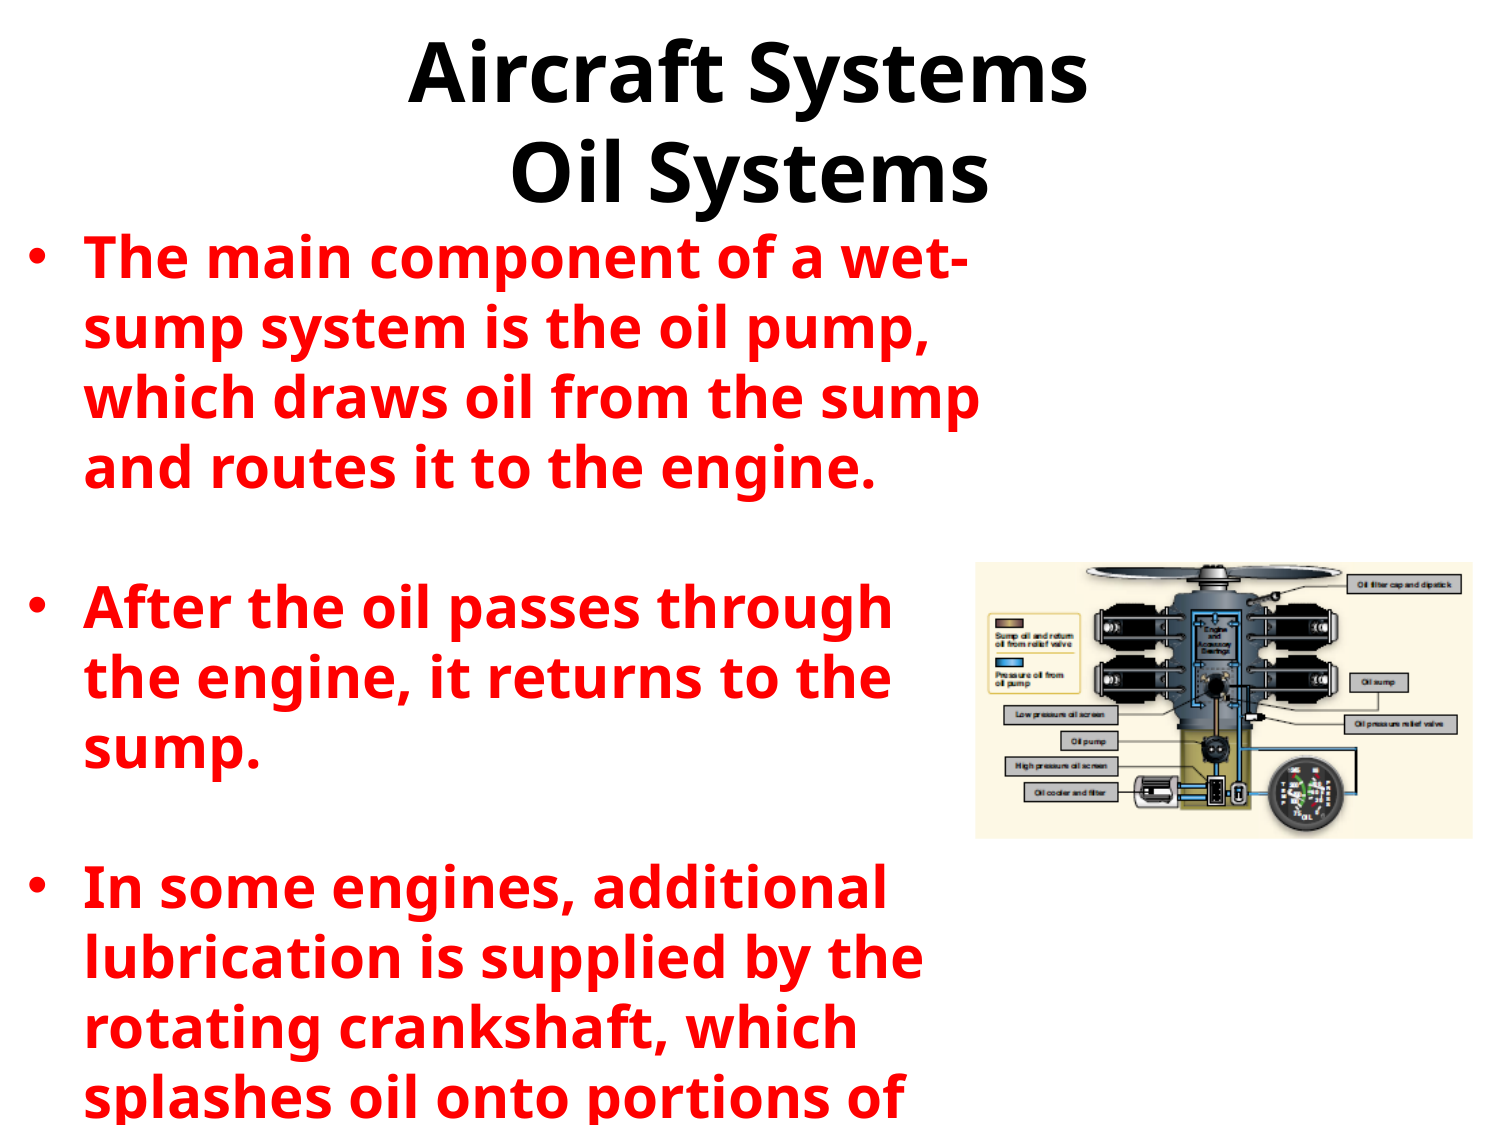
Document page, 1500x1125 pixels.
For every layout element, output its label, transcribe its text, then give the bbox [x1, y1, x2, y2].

text_box The main component of a wet-sump system is the oil pump, which draws oil from the sump and routes it to the engine. After the oil passes through the engine, it returns to the sump. In some engines, additional lubrication is supplied by the rotating crankshaft, which splashes oil onto portions of the engine. [12, 212, 1013, 1125]
picture [975, 562, 1476, 842]
title Aircraft Systems Oil Systems [75, 24, 1425, 213]
